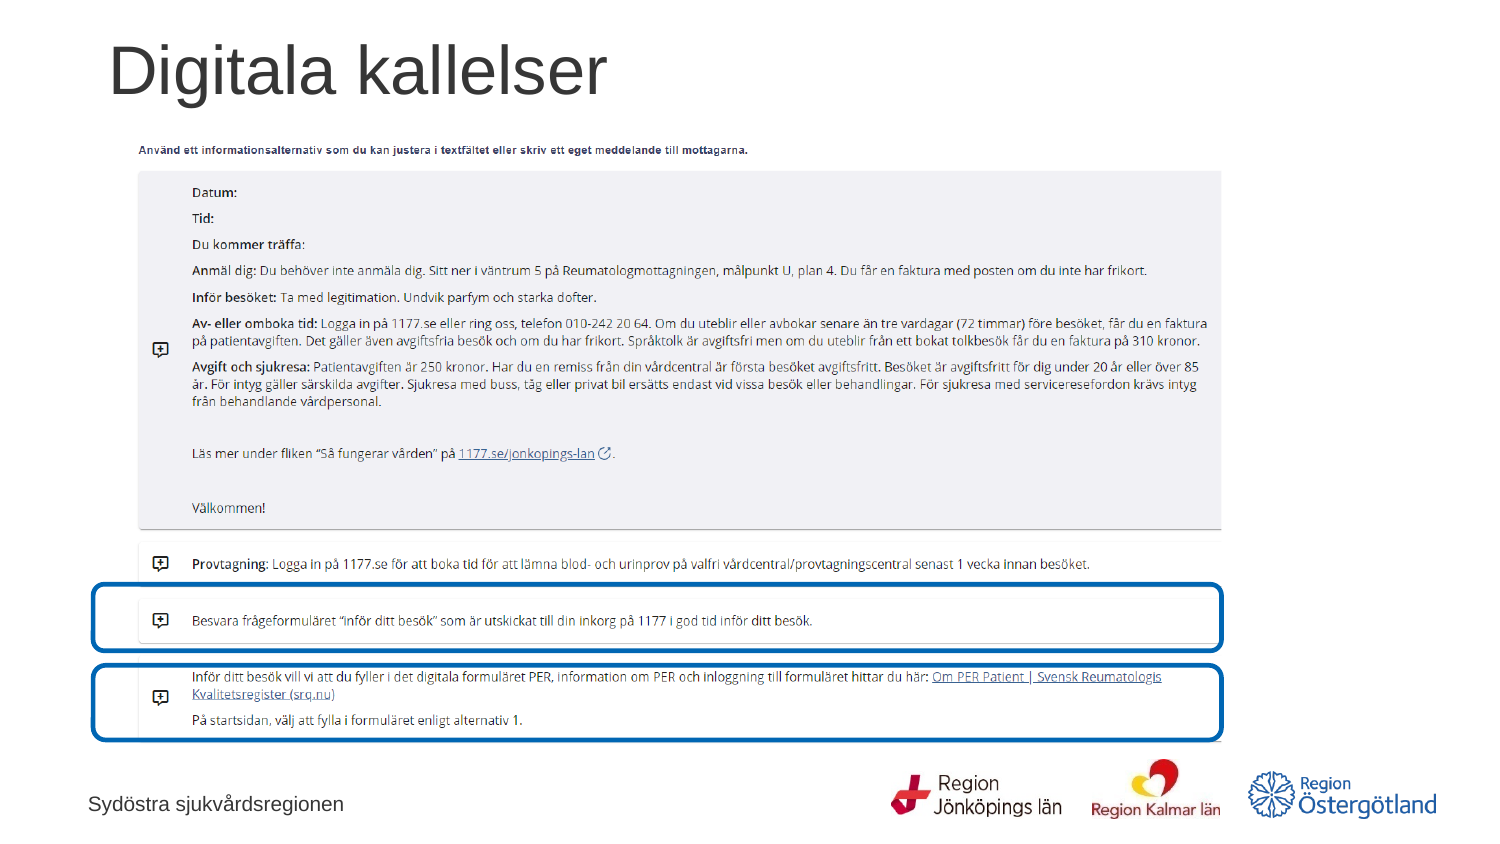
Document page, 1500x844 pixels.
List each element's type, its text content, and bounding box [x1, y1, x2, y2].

picture [1092, 759, 1220, 819]
title Digitala kallelser [93, 0, 1222, 147]
picture [1248, 771, 1436, 819]
text_box [90, 663, 127, 743]
picture [132, 138, 1222, 752]
picture [891, 771, 1062, 819]
text_box [90, 582, 127, 653]
